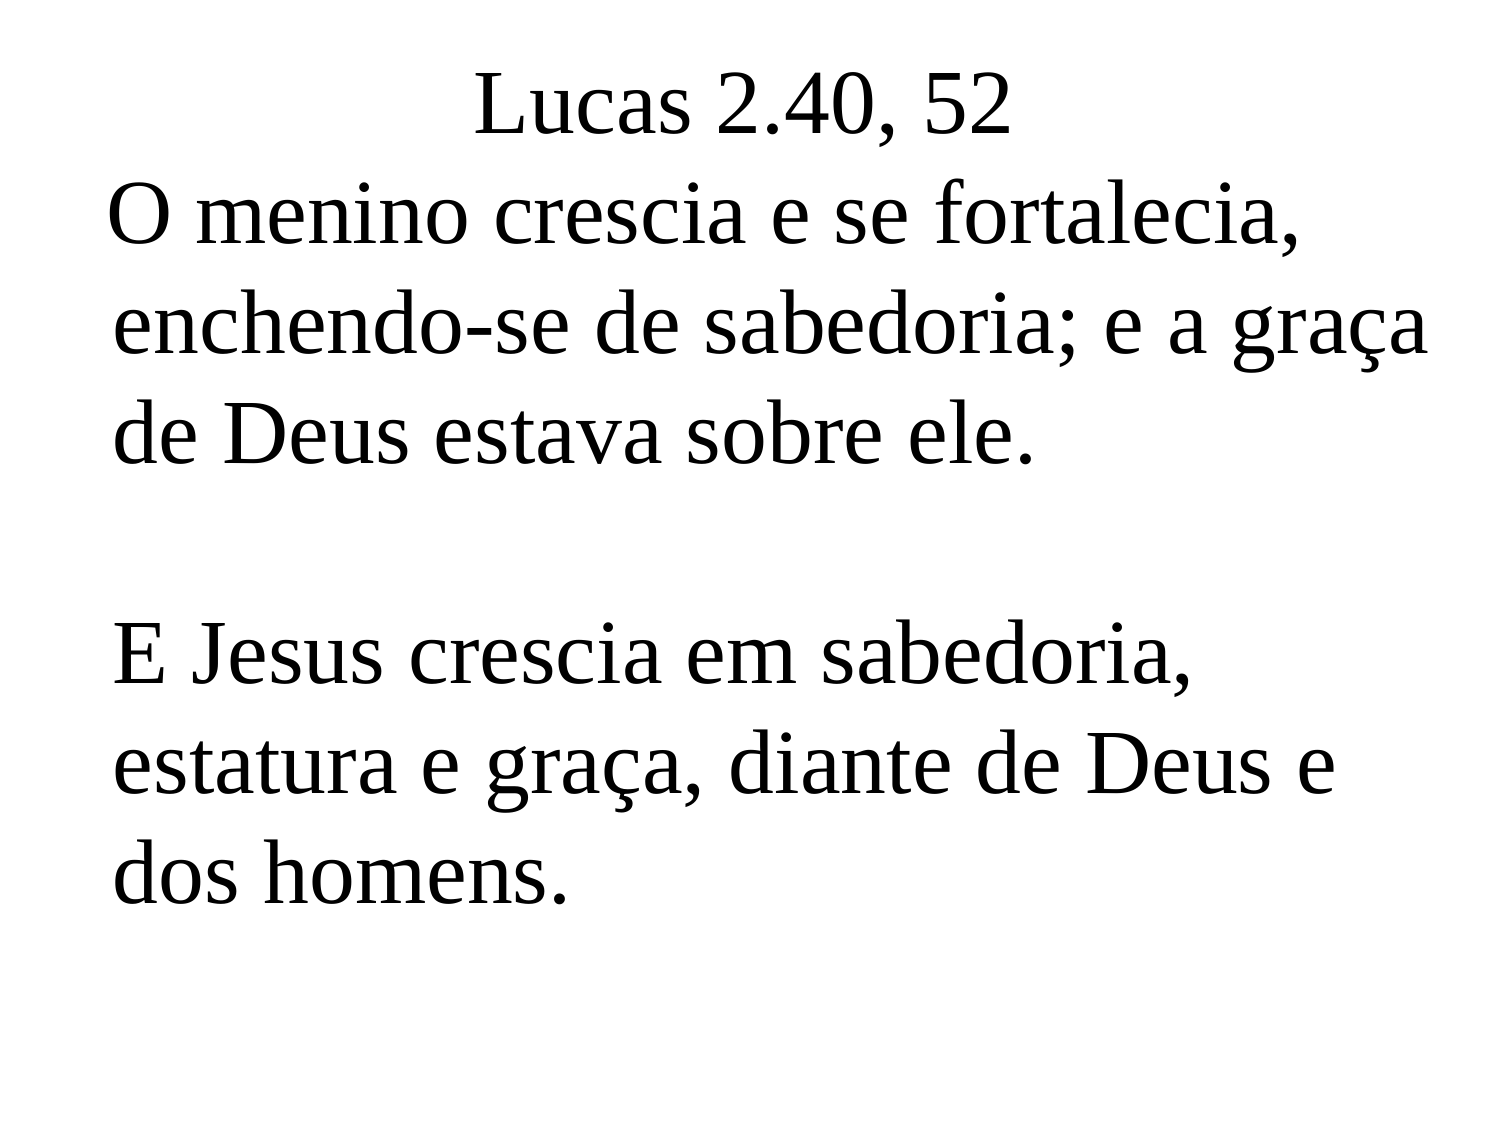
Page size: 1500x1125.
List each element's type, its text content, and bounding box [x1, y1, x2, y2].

text_box Lucas 2.40, 52 O menino crescia e se fortalecia, enchendo-se de sabedoria; e a graça de Deus estava sobre ele. E Jesus crescia em sabedoria, estatura e graça, diante de Deus e dos homens. [0, 0, 1500, 1125]
